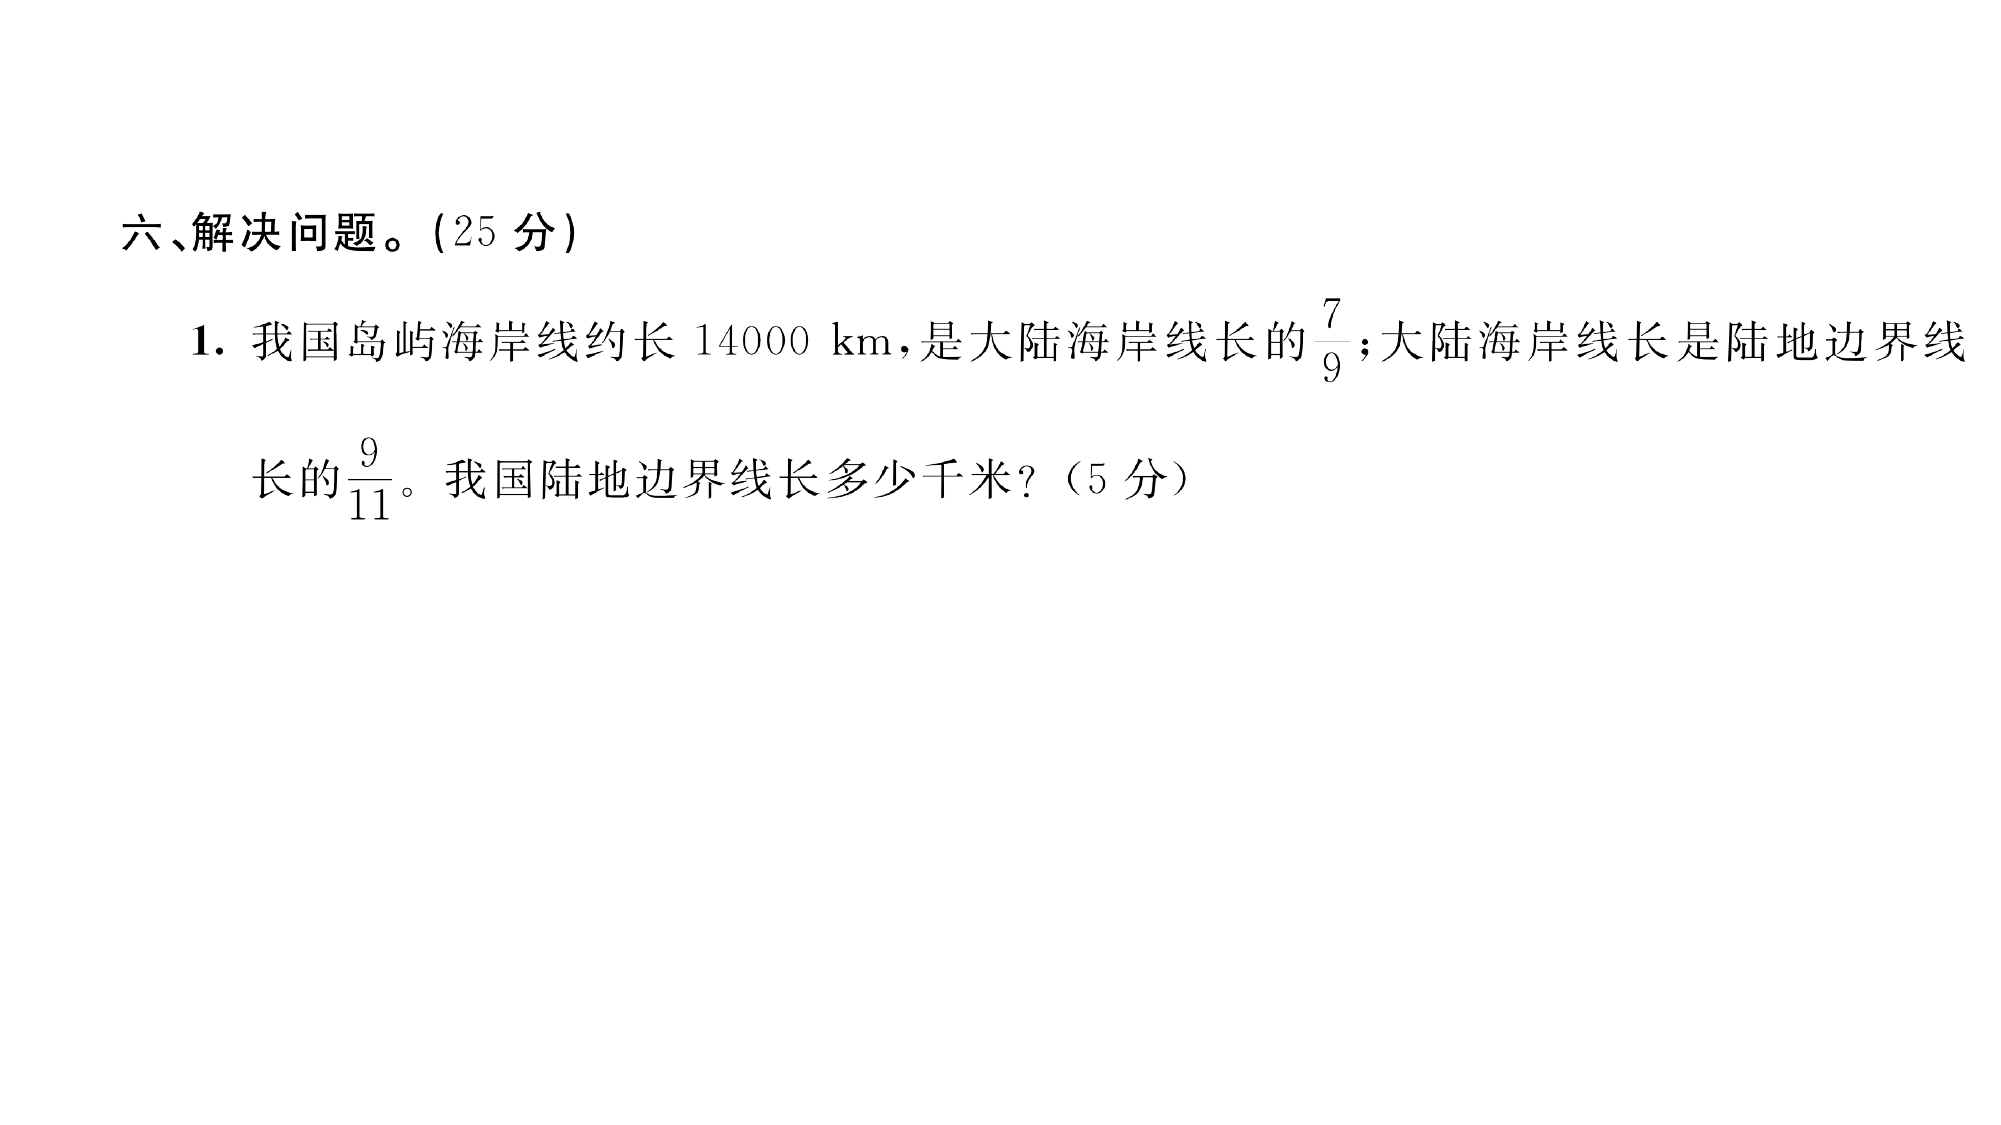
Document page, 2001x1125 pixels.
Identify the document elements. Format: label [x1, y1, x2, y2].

picture [118, 177, 2000, 819]
